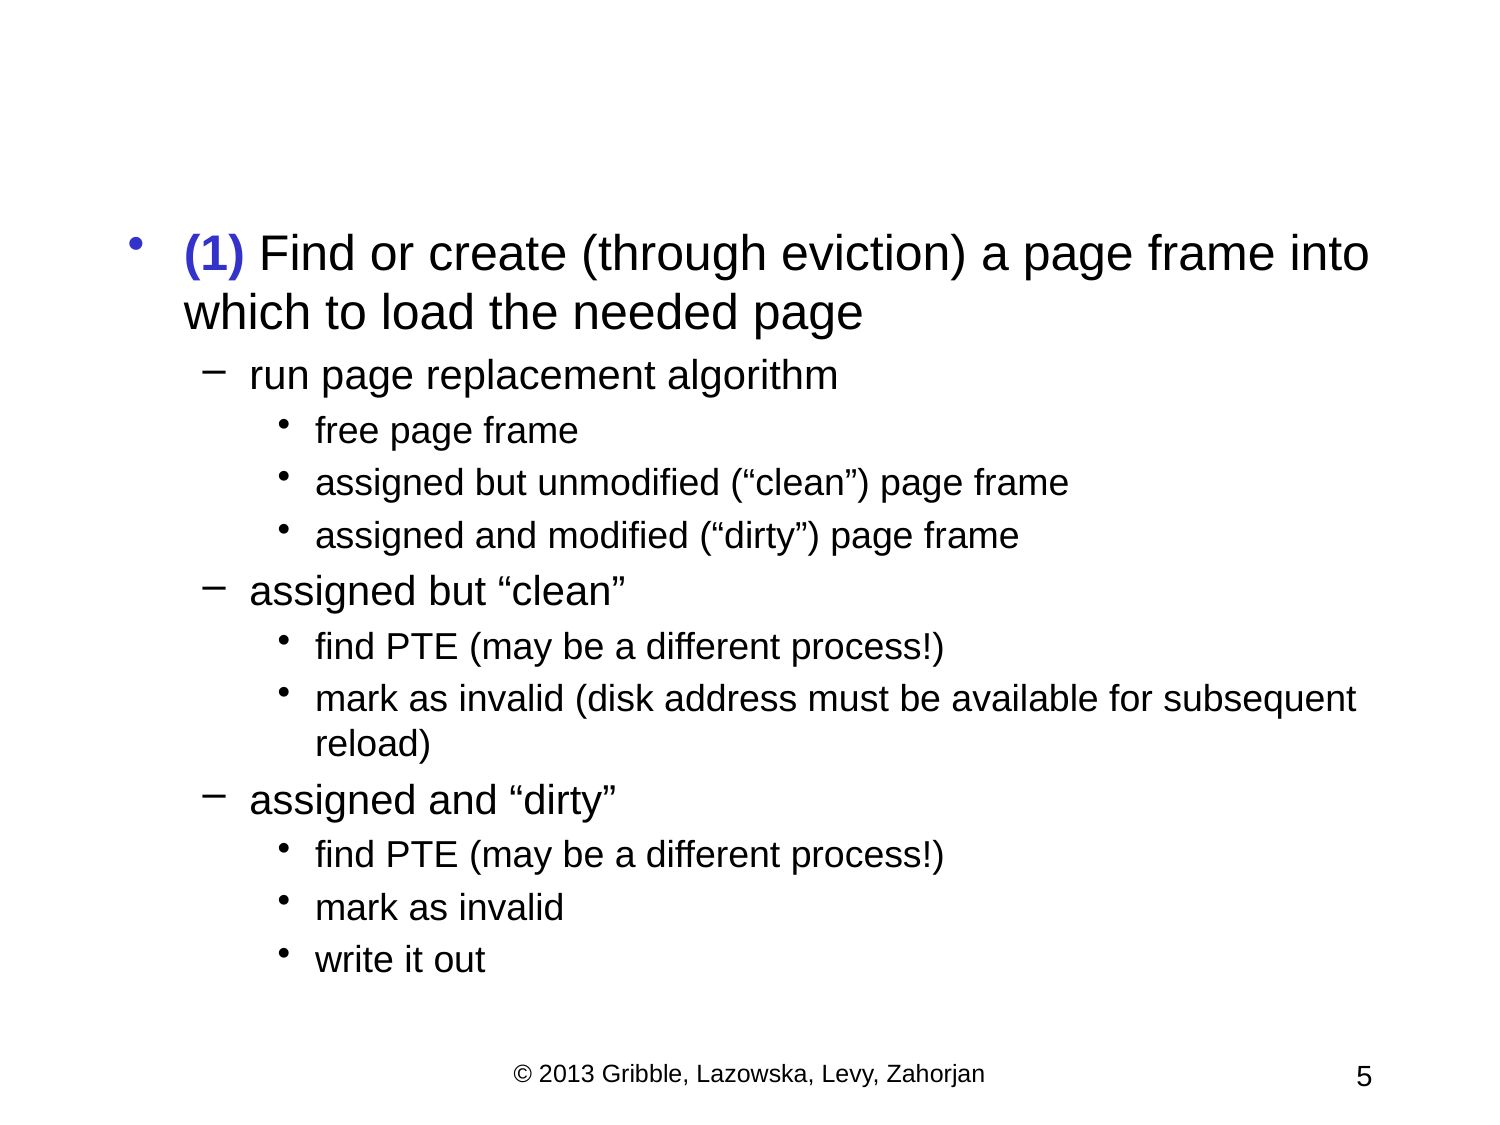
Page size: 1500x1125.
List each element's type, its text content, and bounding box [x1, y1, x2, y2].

footer © 2013 Gribble, Lazowska, Levy, Zahorjan [437, 1050, 1063, 1100]
list (1) Find or create (through eviction) a page frame into which to load the needed page run page replacement algorithm free page frame assigned but unmodified (“clean”) page frame assigned and modified (“dirty”) page frame assigned but “clean” find PTE (may be a different process!) mark as invalid (disk address must be available for subsequent reload) assigned and “dirty” find PTE (may be a different process!) mark as invalid write it out [112, 212, 1388, 1025]
slide_number 5 [1074, 1050, 1388, 1100]
